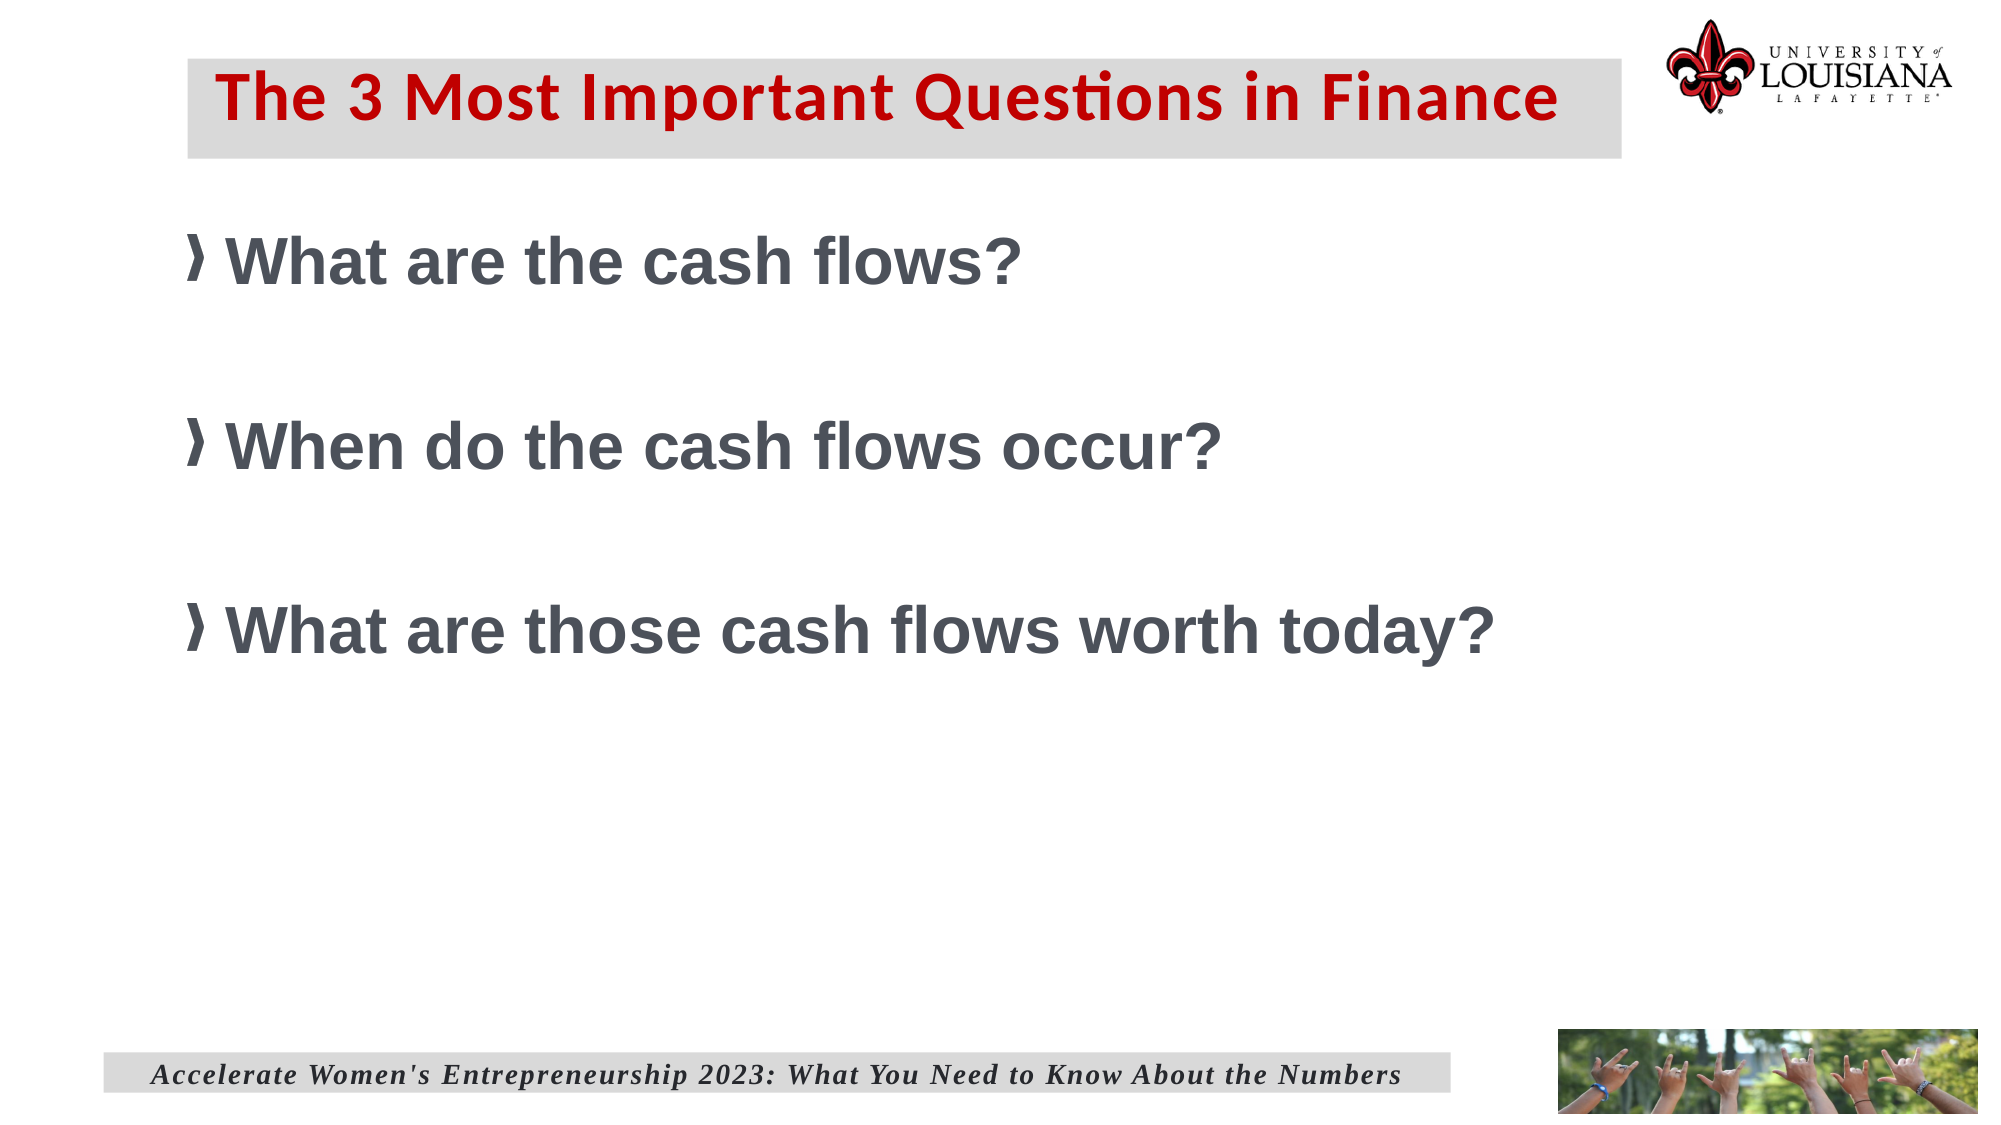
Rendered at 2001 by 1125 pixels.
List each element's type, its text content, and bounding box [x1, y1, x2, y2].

text_box Accelerate Women's Entrepreneurship 2023: What You Need to Know About the Numbers [103, 1052, 1451, 1093]
list What are the cash flows? When do the cash flows occur? What are those cash flows worth today? [187, 217, 1872, 981]
title The 3 Most Important Questions in Finance [187, 58, 1622, 159]
picture [1653, 8, 1978, 121]
picture [187, 418, 204, 466]
picture [1558, 1029, 1978, 1114]
picture [187, 234, 204, 281]
picture [187, 603, 204, 651]
